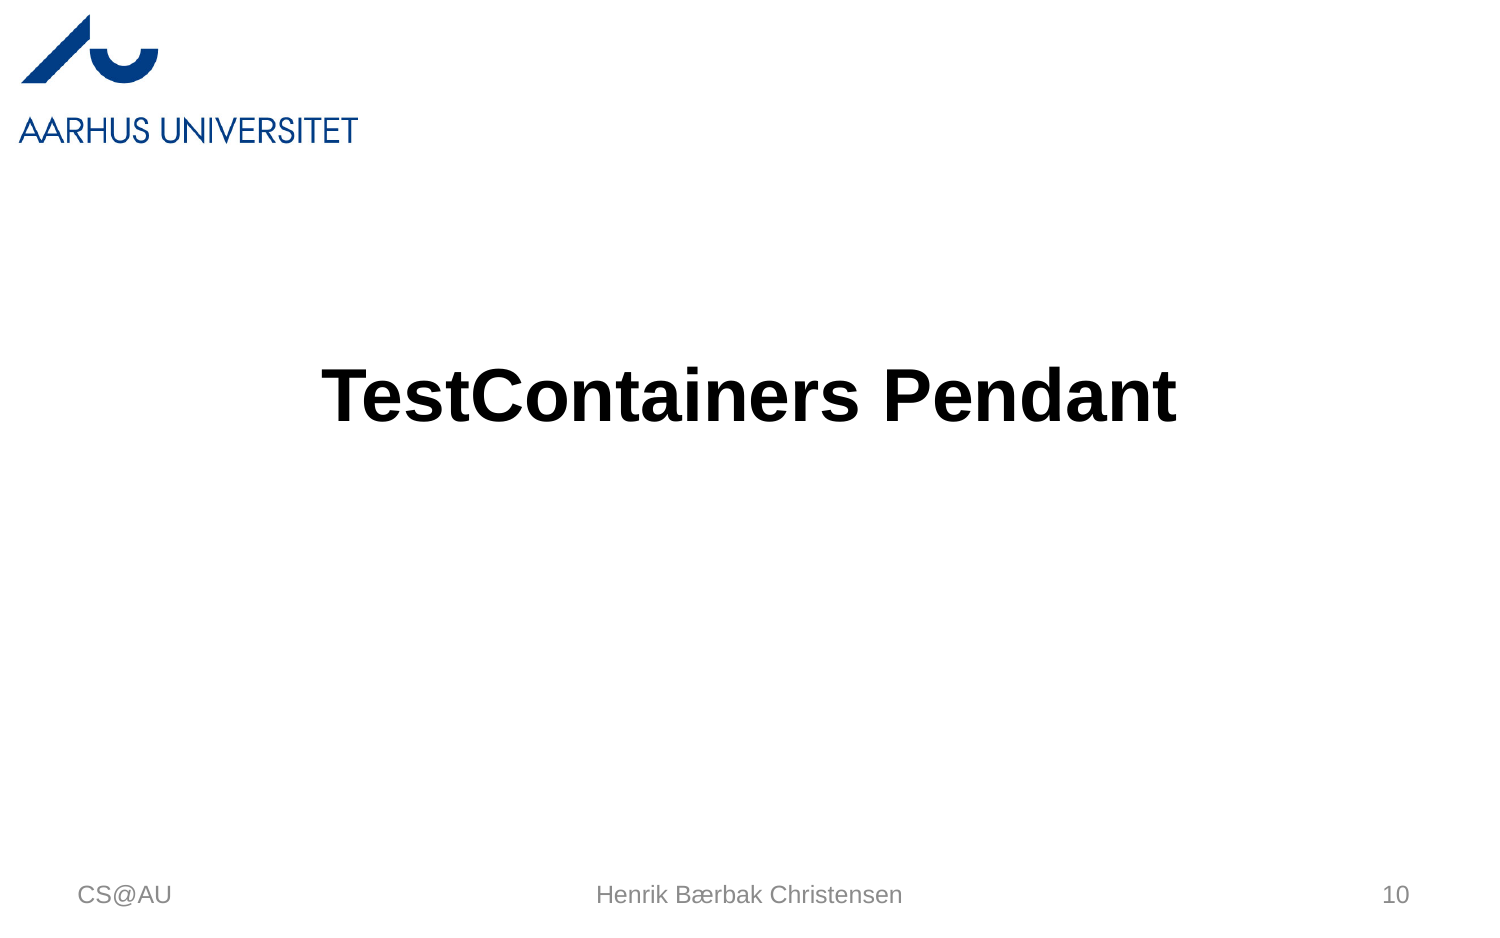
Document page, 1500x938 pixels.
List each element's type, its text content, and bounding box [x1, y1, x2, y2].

slide_number 10 [1074, 868, 1425, 919]
title TestContainers Pendant [112, 291, 1388, 493]
footer Henrik Bærbak Christensen [512, 868, 988, 919]
slide_number CS@AU [62, 868, 413, 919]
picture [14, 9, 358, 146]
